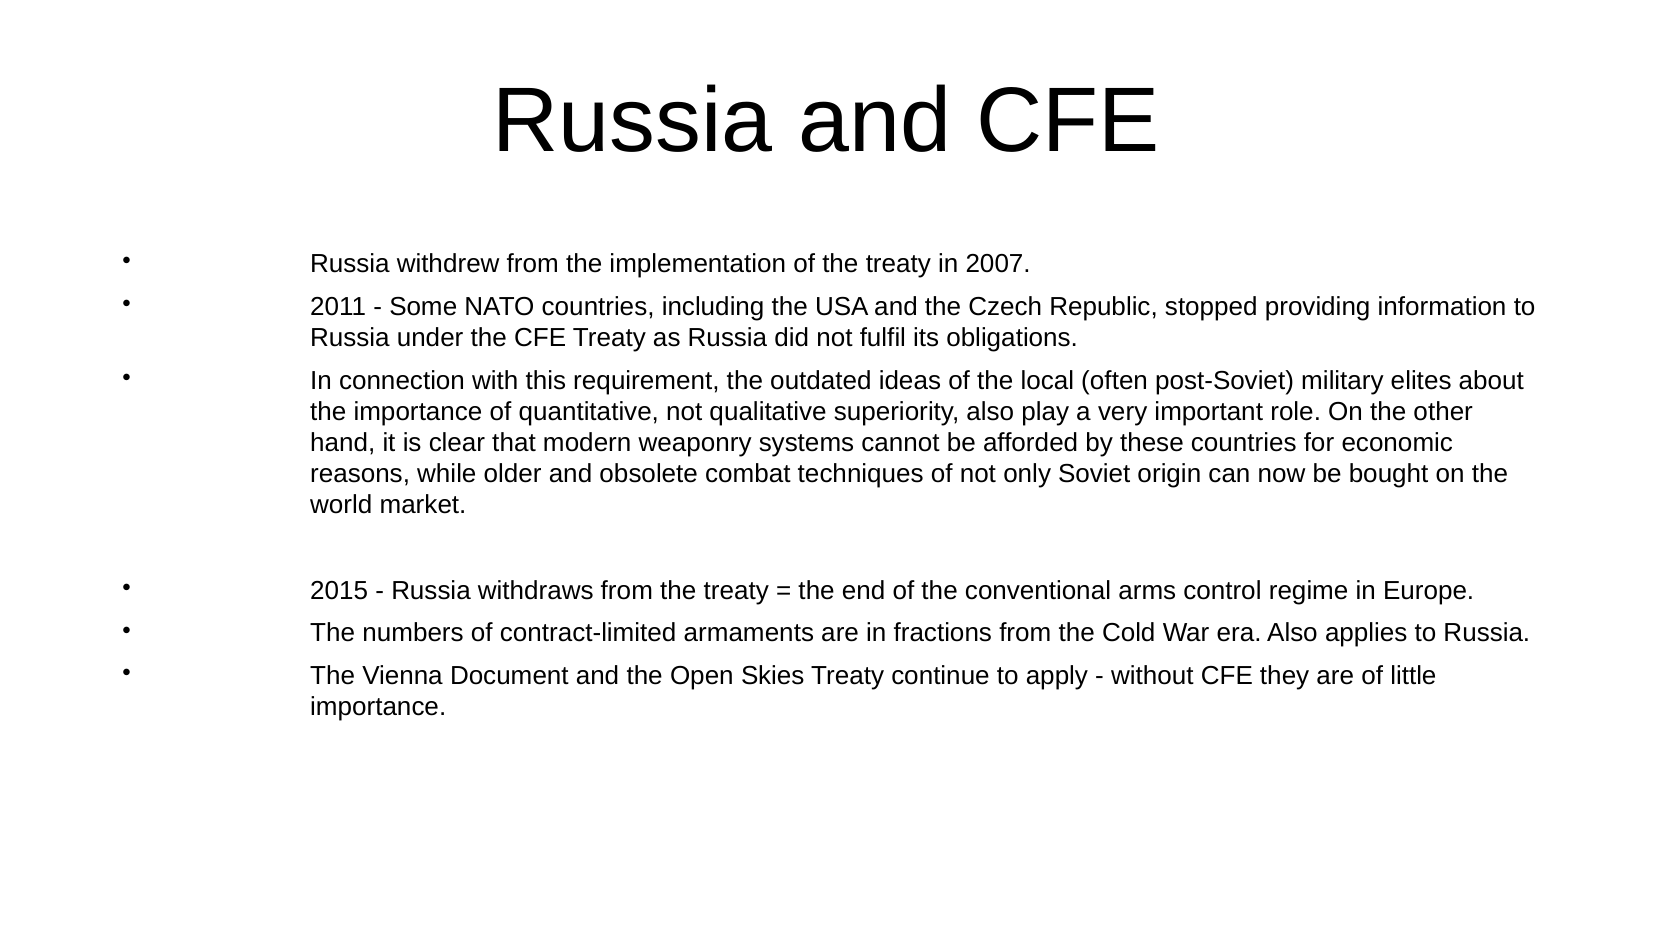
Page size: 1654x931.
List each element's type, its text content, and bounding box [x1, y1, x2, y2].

text_box Russia and CFE [82, 37, 1571, 193]
text_box Russia withdrew from the implementation of the treaty in 2007. 2011 - Some NATO countries, including the USA and the Czech Republic, stopped providing information to Russia under the CFE Treaty as Russia did not fulfil its obligations. In connection with this requirement, the outdated ideas of the local (often post-Soviet) military elites about the importance of quantitative, not qualitative superiority, also play a very important role. On the other hand, it is clear that modern weaponry systems cannot be afforded by these countries for economic reasons, while older and obsolete combat techniques of not only Soviet origin can now be bought on the world market. 2015 - Russia withdraws from the treaty = the end of the conventional arms control regime in Europe. The numbers of contract-limited armaments are in fractions from the Cold War era. Also applies to Russia. The Vienna Document and the Open Skies Treaty continue to apply - without CFE they are of little importance. [59, 217, 1548, 757]
